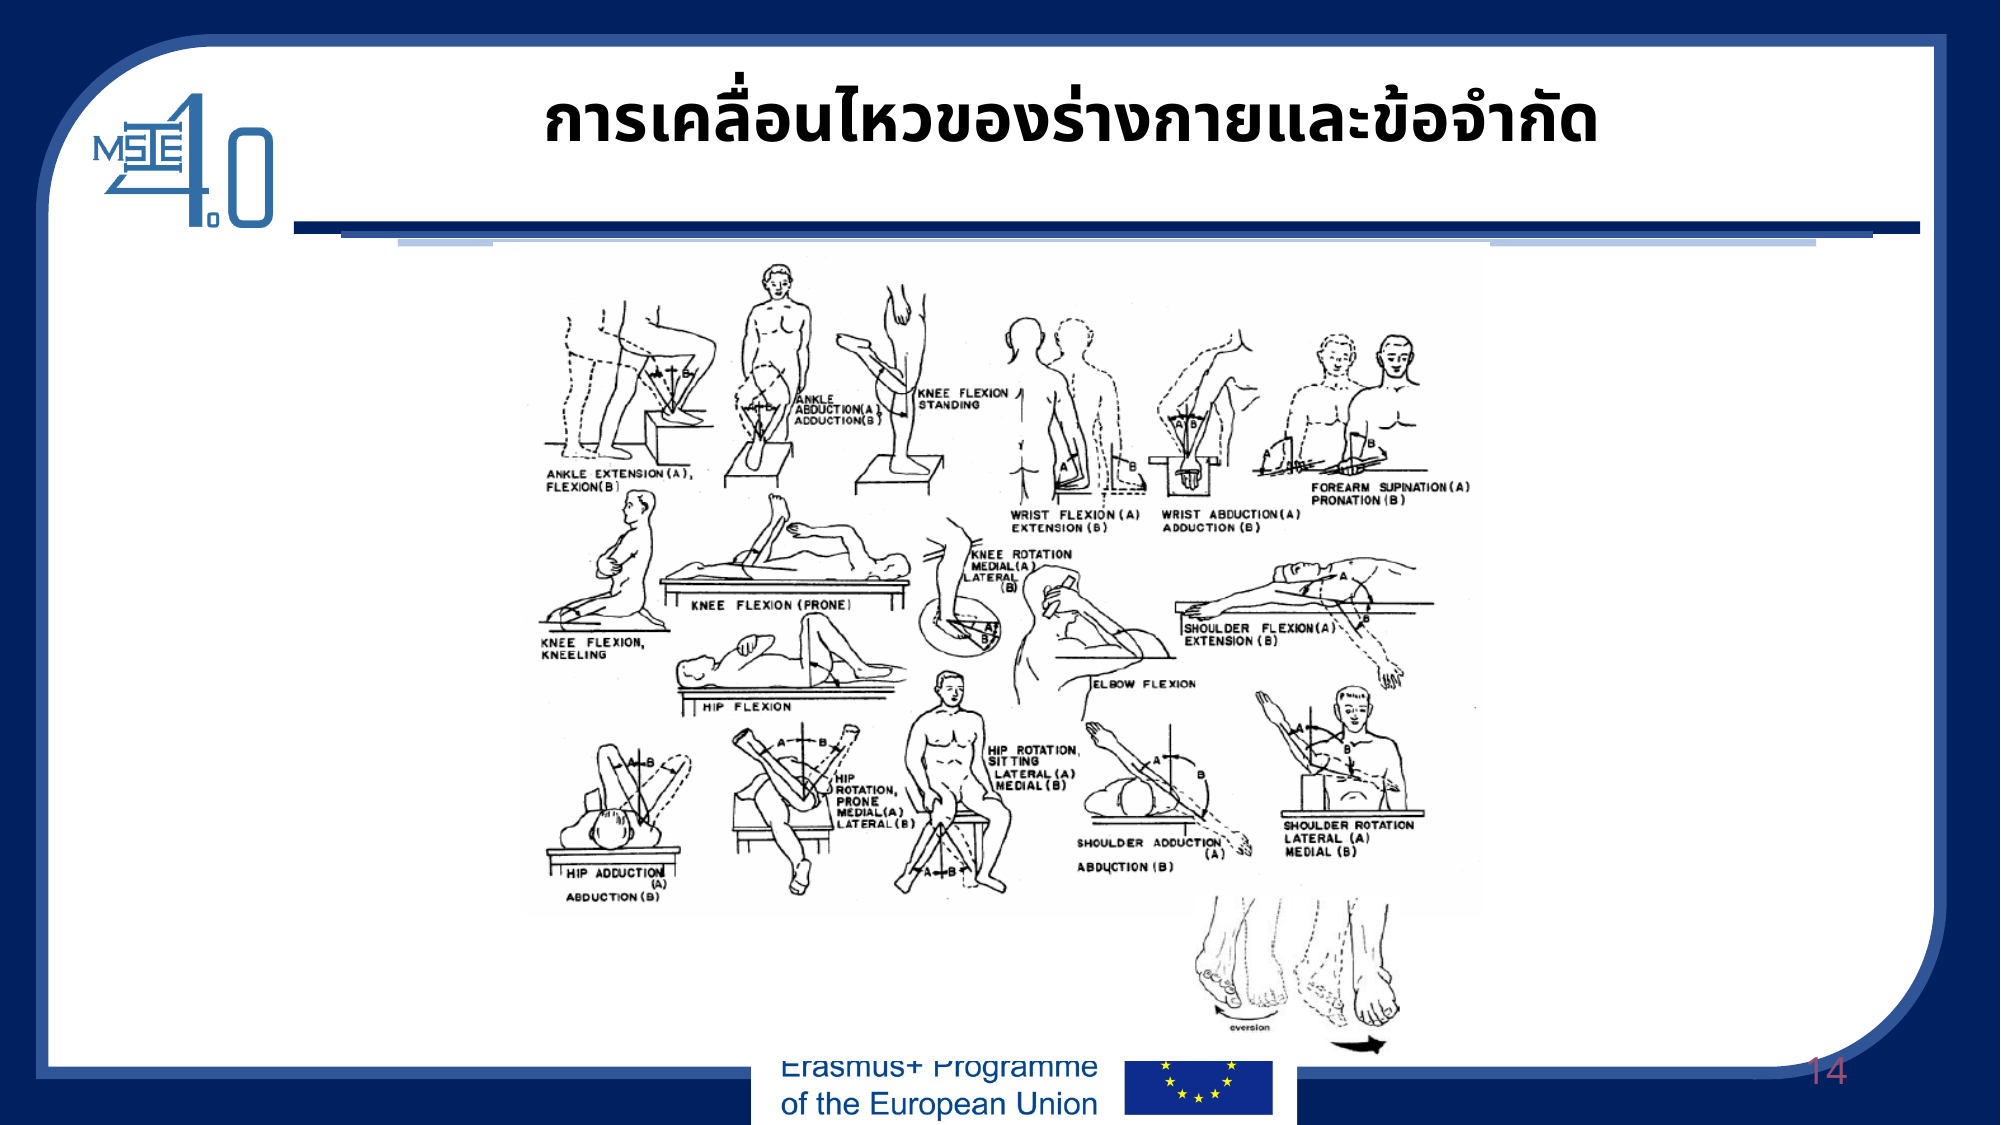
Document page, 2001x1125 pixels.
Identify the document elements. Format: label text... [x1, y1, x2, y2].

picture [493, 242, 1490, 1125]
slide_number 14 [1412, 1042, 1863, 1103]
text_box การเคลื่อนไหวของร่างกายและข้อจำกัด [361, 83, 1801, 146]
